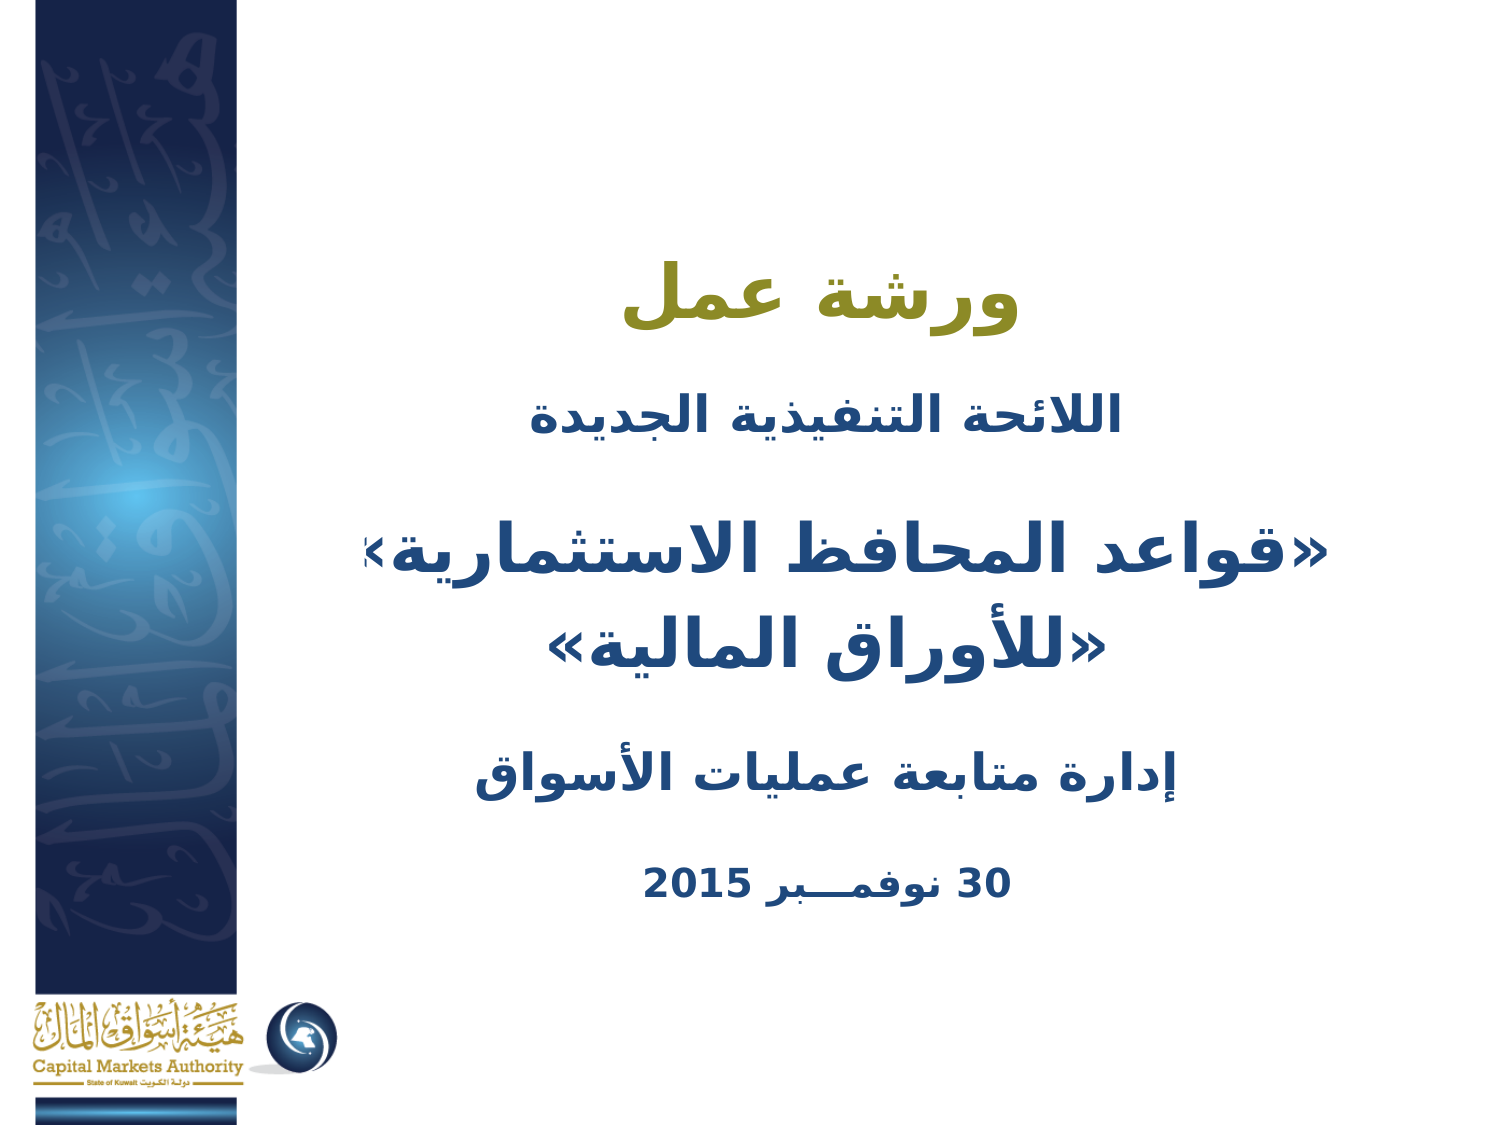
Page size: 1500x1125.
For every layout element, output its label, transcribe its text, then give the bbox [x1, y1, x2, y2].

subtitle اللائحة التنفيذية الجديدة «قواعد المحافظ الاستثمارية» «للأوراق المالية» إدارة متابعة عمليات الأسواق 30 نوفمـــبر 2015 [369, 373, 1353, 941]
picture [0, 0, 365, 1125]
title ورشة عمل [369, 227, 1459, 469]
